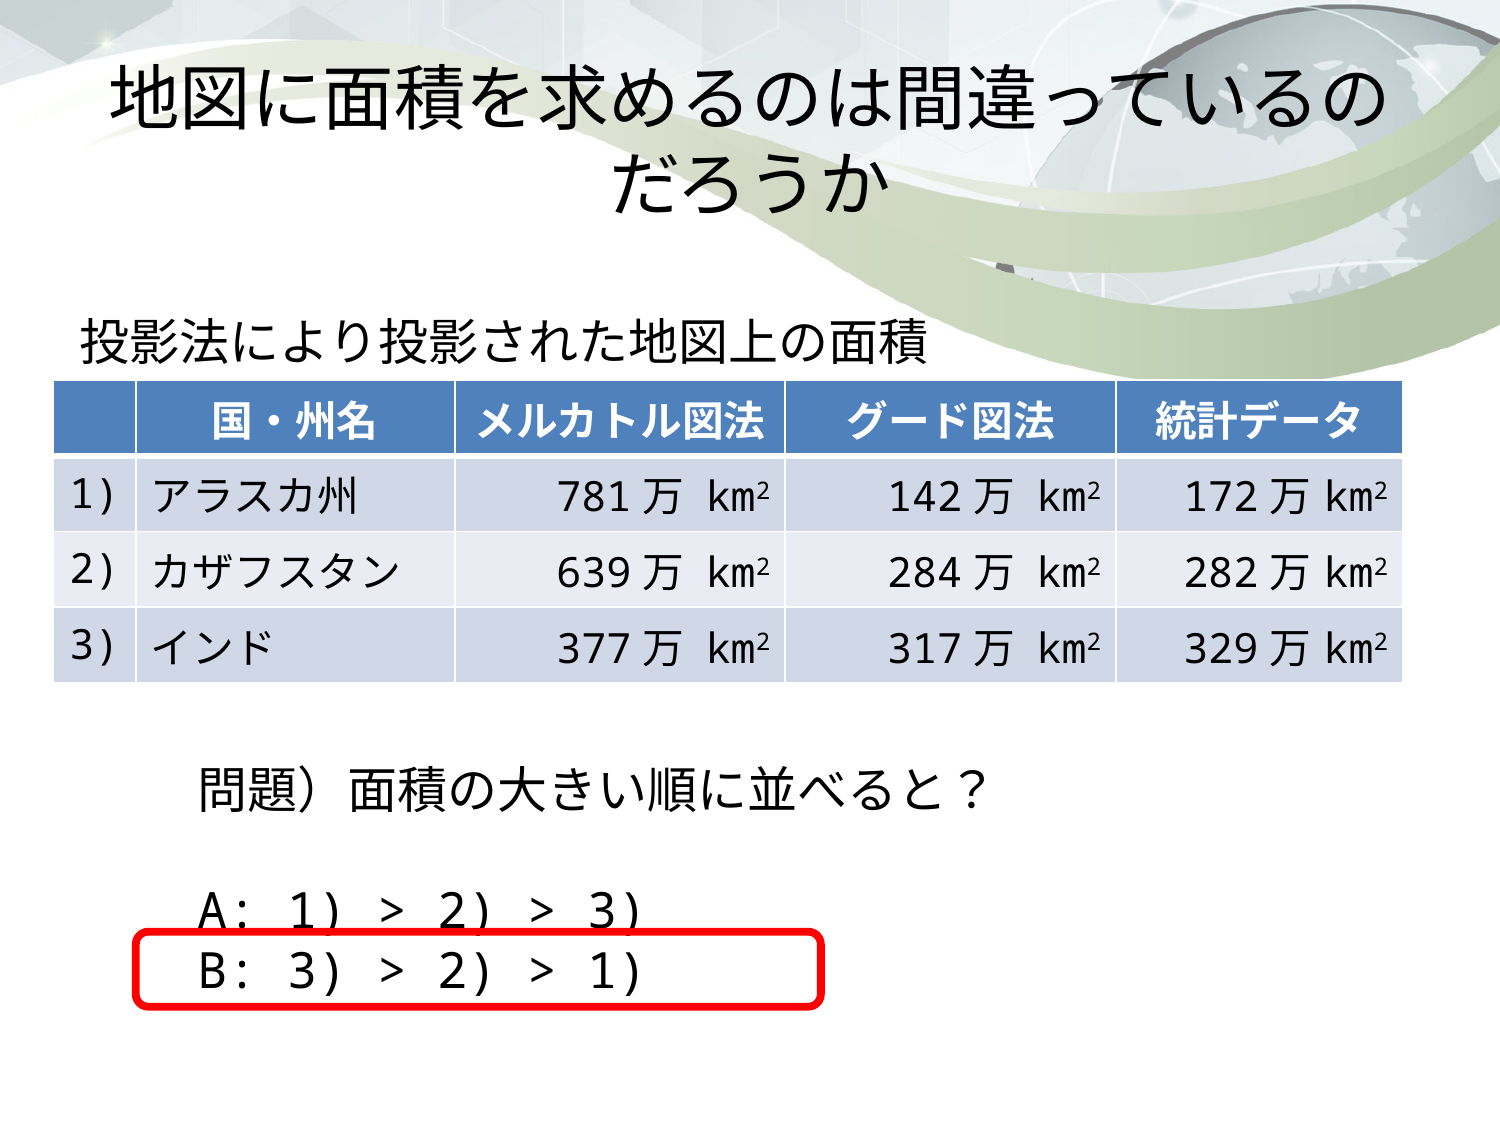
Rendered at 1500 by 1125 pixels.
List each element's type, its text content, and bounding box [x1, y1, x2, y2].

table_header メルカトル図法 [456, 381, 784, 453]
table_cell 1) [54, 459, 135, 531]
table_cell 317万 km2 [786, 608, 1115, 682]
table_header 国・州名 [137, 381, 454, 453]
table_cell 377万 km2 [456, 608, 784, 682]
text_box 問題）面積の大きい順に並べると？ A: 1) > 2) > 3) B: 3) > 2) > 1) [182, 751, 1176, 1007]
table_cell 639万 km2 [456, 532, 784, 606]
table_cell 781万 km2 [456, 459, 784, 531]
table_cell 284万 km2 [786, 532, 1115, 606]
table_cell 3) [54, 608, 135, 682]
table_header グード図法 [786, 381, 1115, 453]
text_box 投影法により投影された地図上の面積 [64, 302, 987, 378]
table_header 統計データ [1117, 381, 1402, 453]
table_cell 172万km2 [1117, 459, 1402, 531]
table_cell 2) [54, 532, 135, 606]
table_cell 282万km2 [1117, 532, 1402, 606]
table_cell 329万km2 [1117, 608, 1402, 682]
text_box ステップ５ [0, 0, 1500, 1125]
title 地図に面積を求めるのは間違っているのだろうか [75, 45, 1425, 233]
table_cell アラスカ州 [137, 459, 454, 531]
text_box [133, 929, 823, 1009]
table_cell インド [137, 608, 454, 682]
table_header [54, 381, 135, 453]
table_cell 142万 km2 [786, 459, 1115, 531]
table_cell カザフスタン [137, 532, 454, 606]
